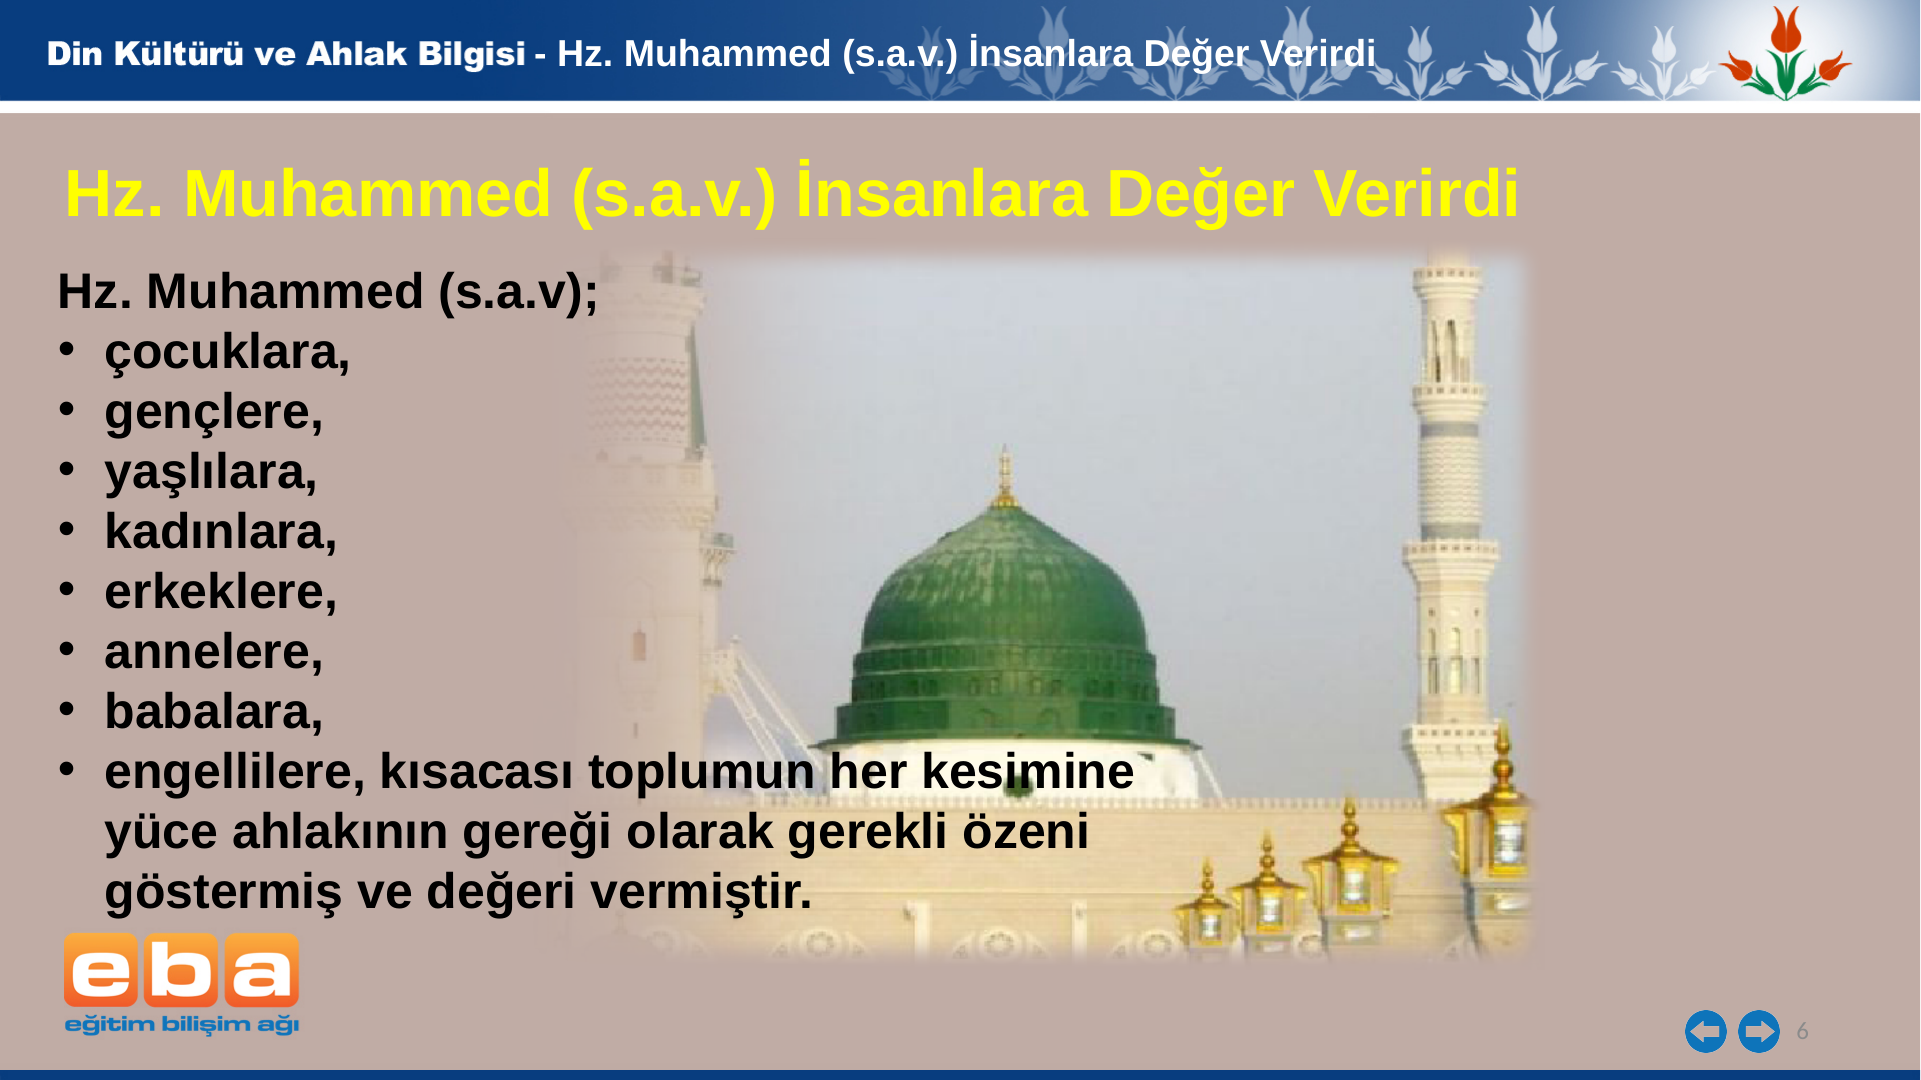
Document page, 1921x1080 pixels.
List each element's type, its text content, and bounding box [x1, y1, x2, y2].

text_box Hz. Muhammed (s.a.v); çocuklara, gençlere, yaşlılara, kadınlara, erkeklere, annelere, babalara, engellilere, kısacası toplumun her kesimine yüce ahlakının gereği olarak gerekli özeni göstermiş ve değeri vermiştir. [43, 250, 266, 926]
text_box - Hz. Muhammed (s.a.v.) İnsanlara Değer Verirdi [519, 21, 1403, 81]
slide_number 6 [1376, 1000, 1824, 1059]
text_box Hz. Muhammed (s.a.v.) İnsanlara Değer Verirdi [49, 141, 1538, 237]
picture [0, 0, 1921, 1080]
